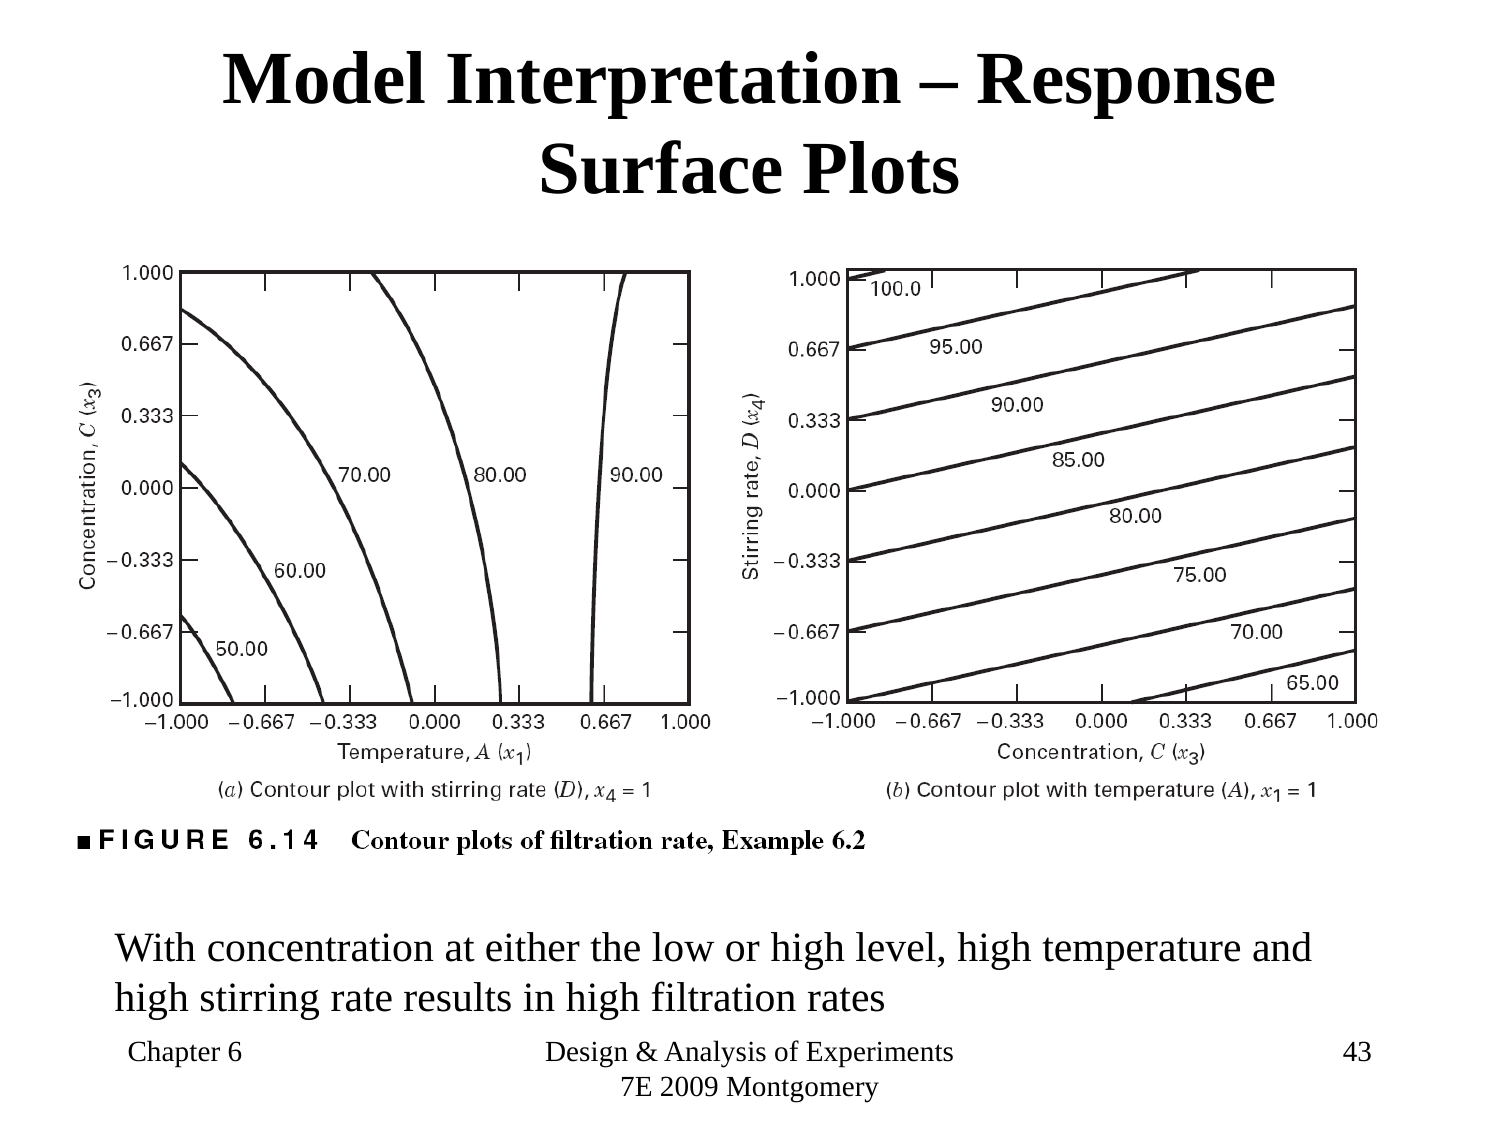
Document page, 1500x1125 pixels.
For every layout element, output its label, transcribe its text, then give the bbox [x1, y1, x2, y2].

slide_number Chapter 6 [112, 1028, 426, 1101]
slide_number 43 [1074, 1024, 1388, 1101]
footer Design & Analysis of Experiments 7E 2009 Montgomery [512, 1028, 988, 1101]
picture [24, 238, 1451, 888]
text_box With concentration at either the low or high level, high temperature and high stirring rate results in high filtration rates [99, 912, 1363, 1028]
title Model Interpretation – Response Surface Plots [112, 24, 1388, 213]
